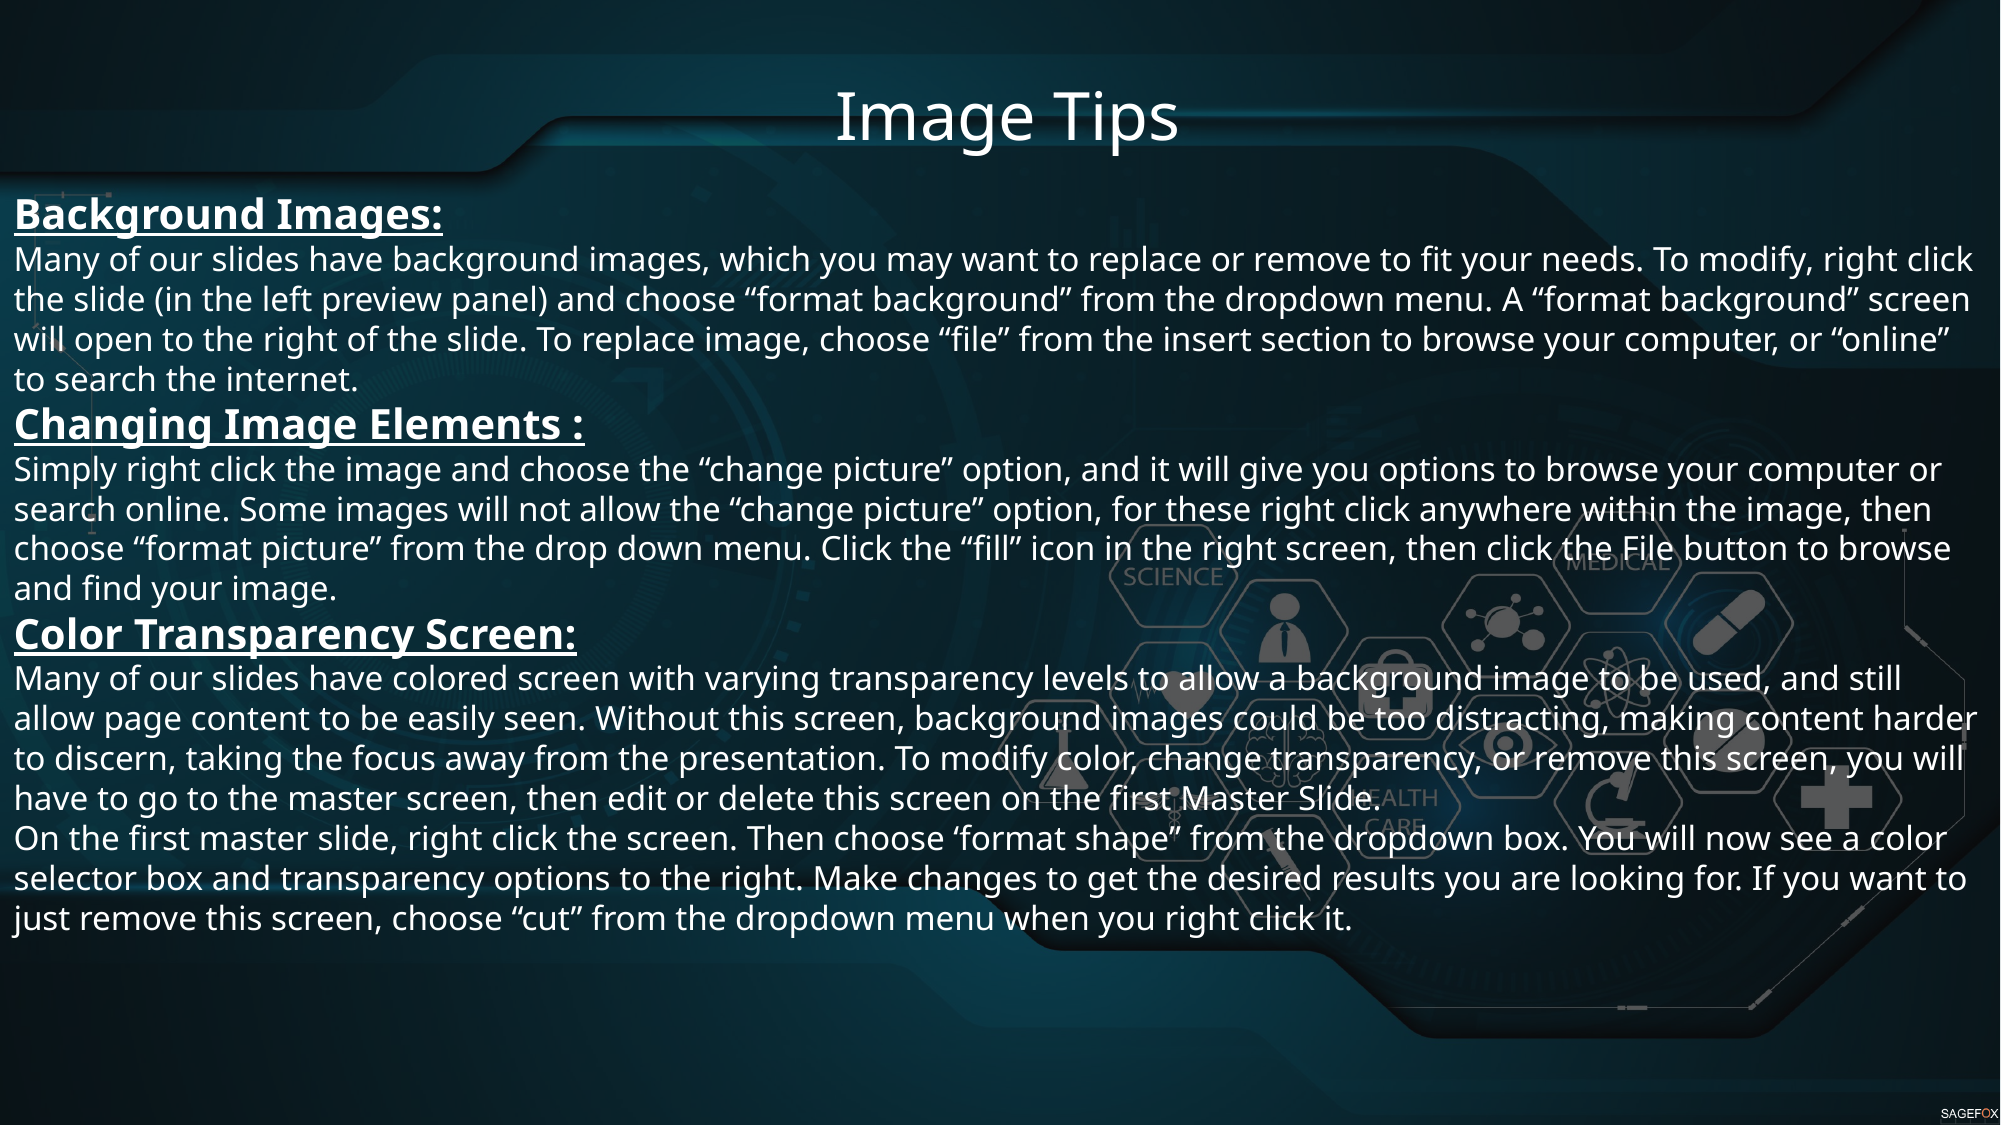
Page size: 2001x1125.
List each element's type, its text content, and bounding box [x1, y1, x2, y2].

text_box Background Images: Many of our slides have background images, which you may want to replace or remove to fit your needs. To modify, right click the slide (in the left preview panel) and choose “format background” from the dropdown menu. A “format background” screen will open to the right of the slide. To replace image, choose “file” from the insert section to browse your computer, or “online” to search the internet. Changing Image Elements : Simply right click the image and choose the “change picture” option, and it will give you options to browse your computer or search online. Some images will not allow the “change picture” option, for these right click anywhere within the image, then choose “format picture” from the drop down menu. Click the “fill” icon in the right screen, then click the File button to browse and find your image. Color Transparency Screen: Many of our slides have colored screen with varying transparency levels to allow a background image to be used, and still allow page content to be easily seen. Without this screen, background images could be too distracting, making content harder to discern, taking the focus away from the presentation. To modify color, change transparency, or remove this screen, you will have to go to the master screen, then edit or delete this screen on the first Master Slide. On the first master slide, right click the screen. Then choose ‘format shape” from the dropdown box. You will now see a color selector box and transparency options to the right. Make changes to get the desired results you are looking for. If you want to just remove this screen, choose “cut” from the dropdown menu when you right click it. [0, 0, 2000, 1125]
title Image Tips [597, 59, 1420, 177]
